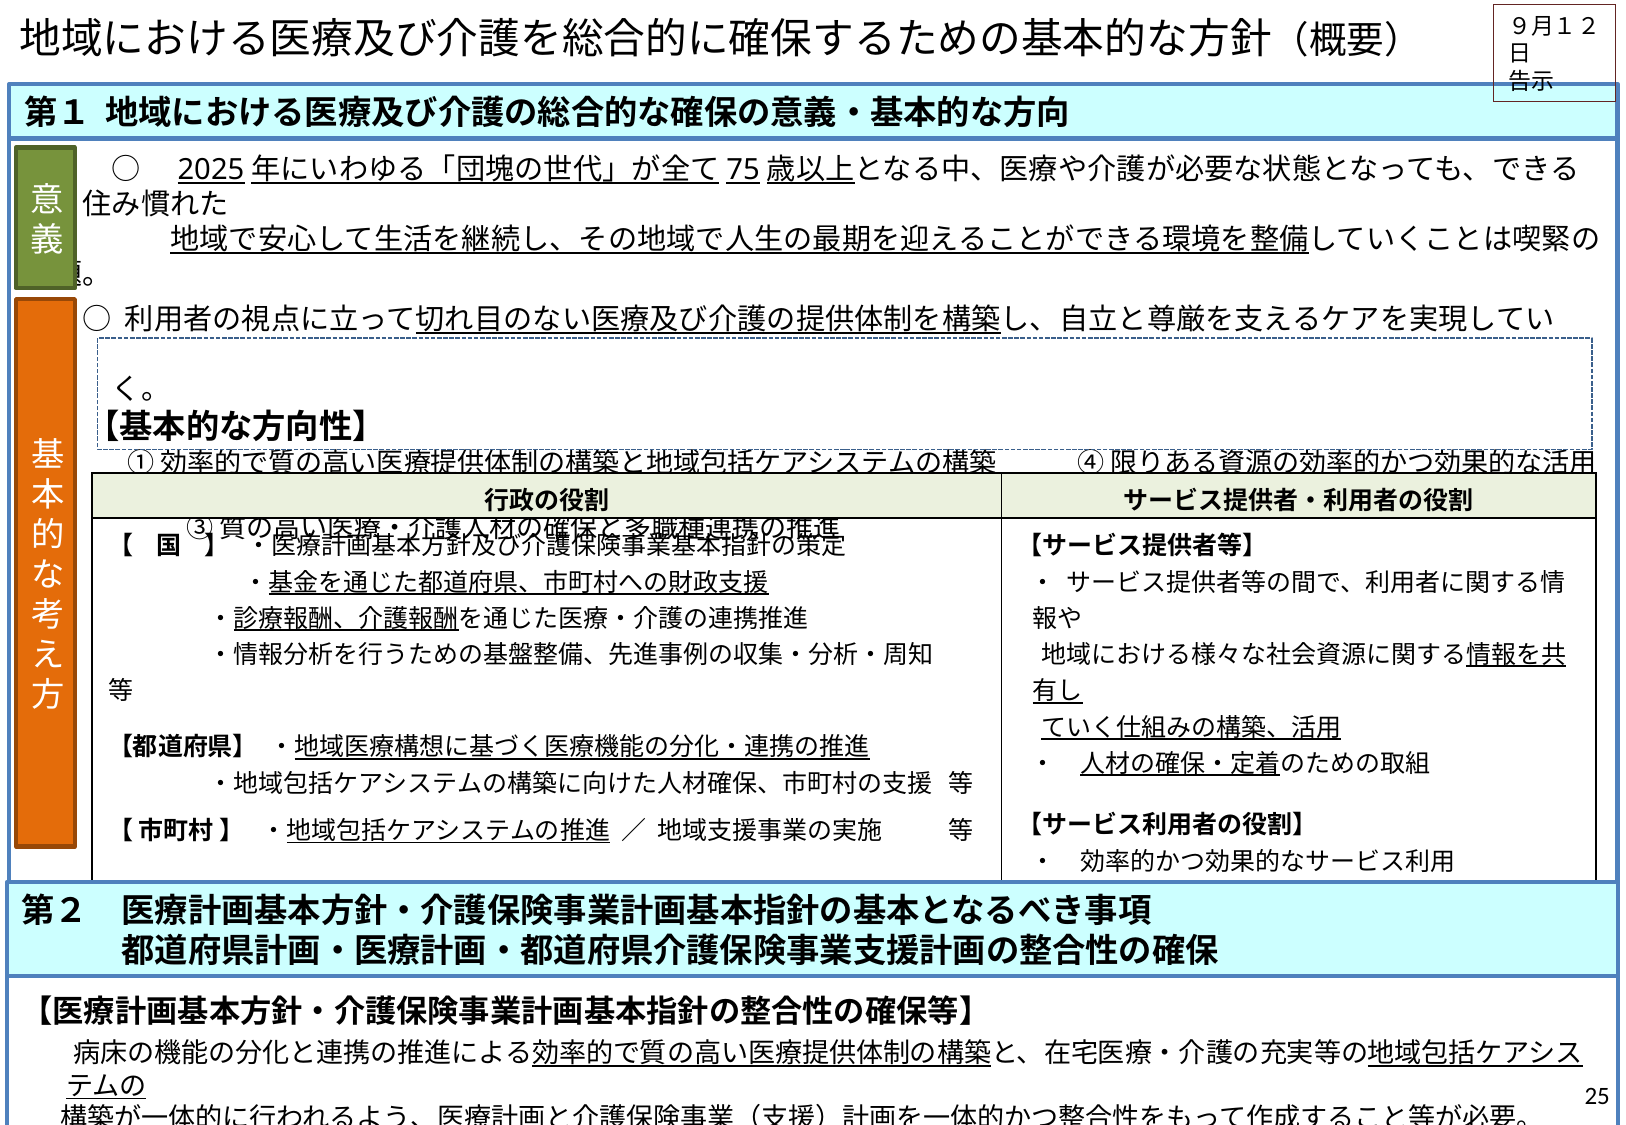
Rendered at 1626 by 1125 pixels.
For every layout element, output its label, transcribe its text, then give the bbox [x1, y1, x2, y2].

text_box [6, 881, 1618, 1118]
text_box ９月１２日 告示 [1493, 4, 1616, 81]
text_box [9, 83, 1618, 866]
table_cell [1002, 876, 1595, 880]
text_box 地域における医療及び介護を総合的に確保するための基本的な方針（概要） [3, 2, 1464, 71]
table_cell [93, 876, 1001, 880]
